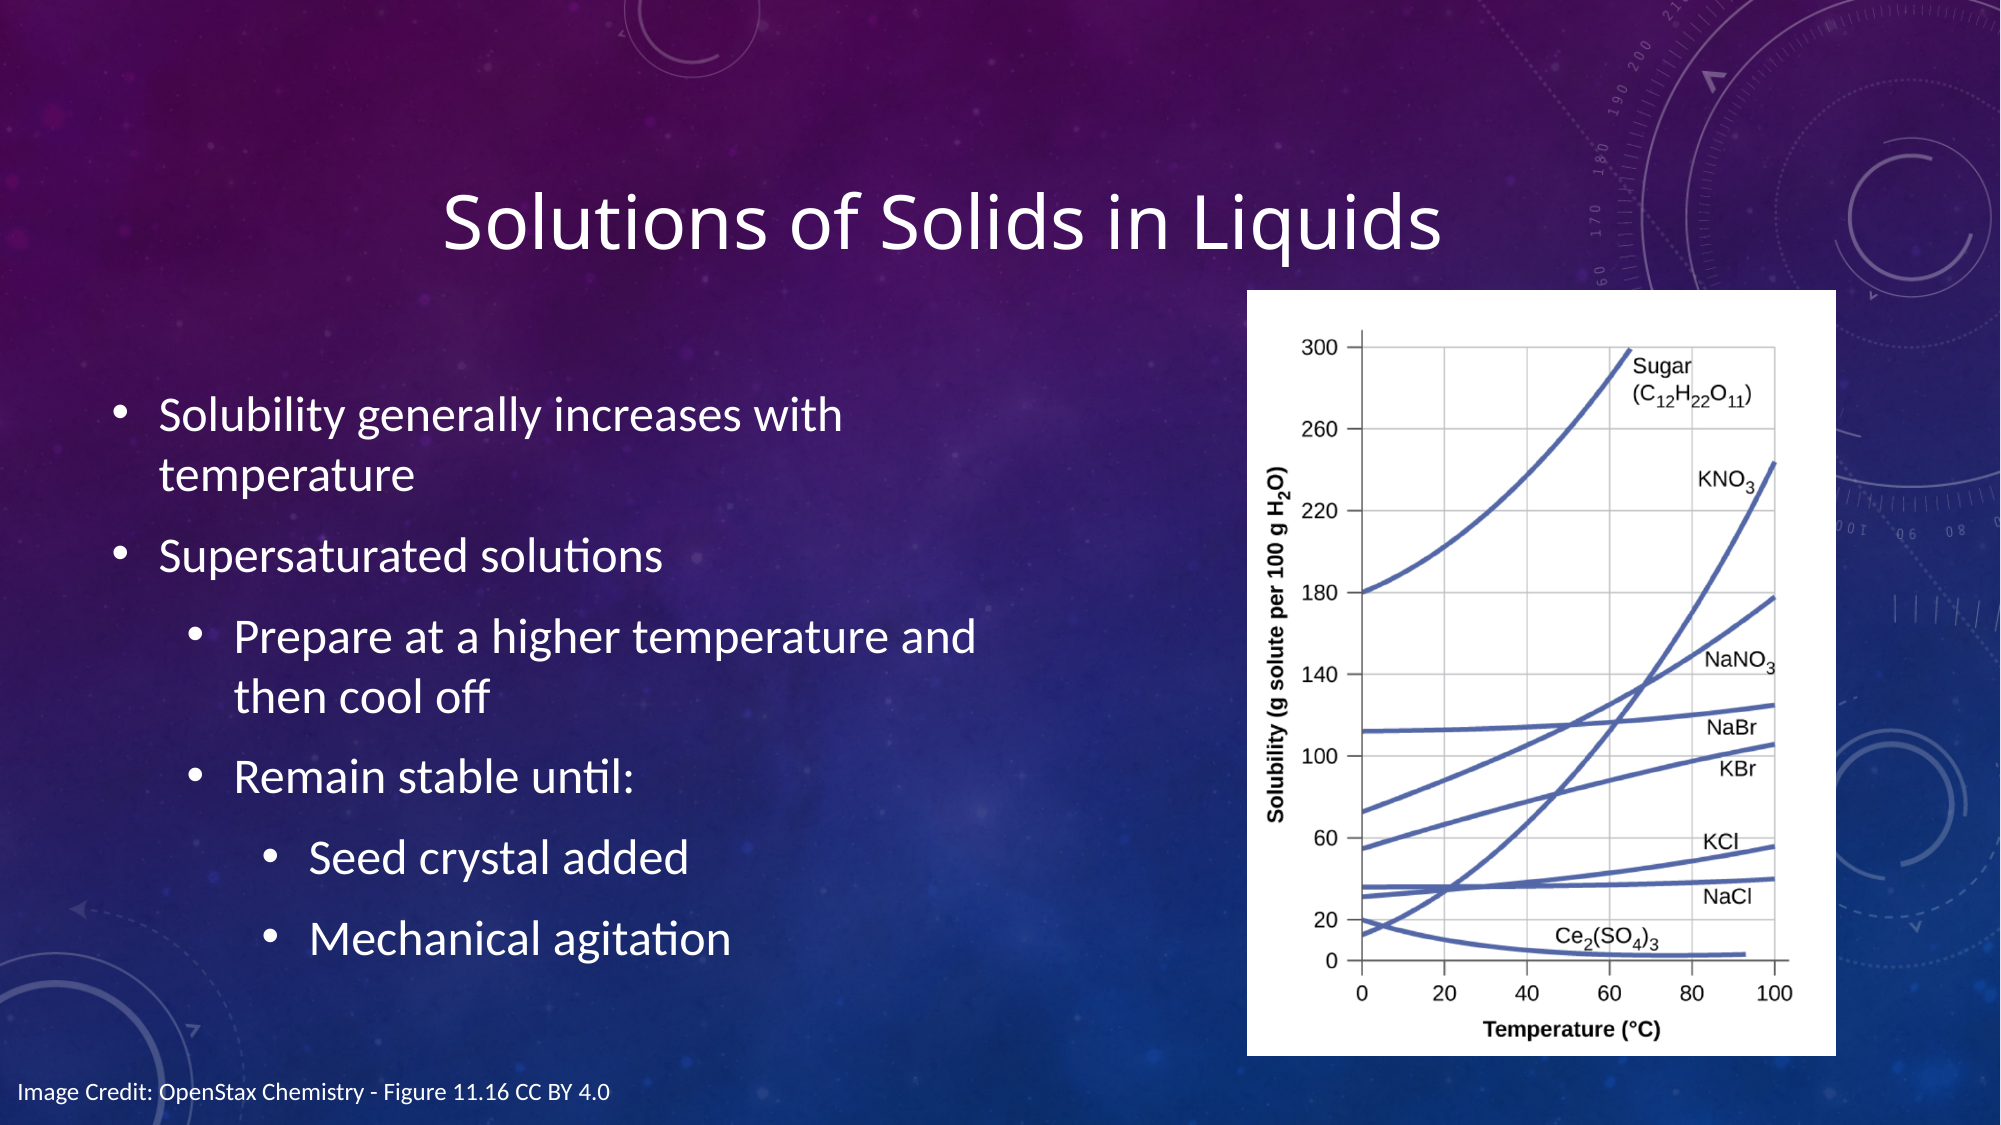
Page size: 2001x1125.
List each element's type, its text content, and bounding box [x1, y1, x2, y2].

text_box Image Credit: OpenStax Chemistry - Figure 11.16 CC BY 4.0 [9, 1068, 1847, 1114]
picture [0, 0, 2001, 1125]
title Solutions of Solids in Liquids [111, 99, 1775, 340]
list Solubility generally increases with temperature Supersaturated solutions Prepare at a higher temperature and then cool off Remain stable until: Seed crystal added Mechanical agitation [103, 318, 1010, 1029]
